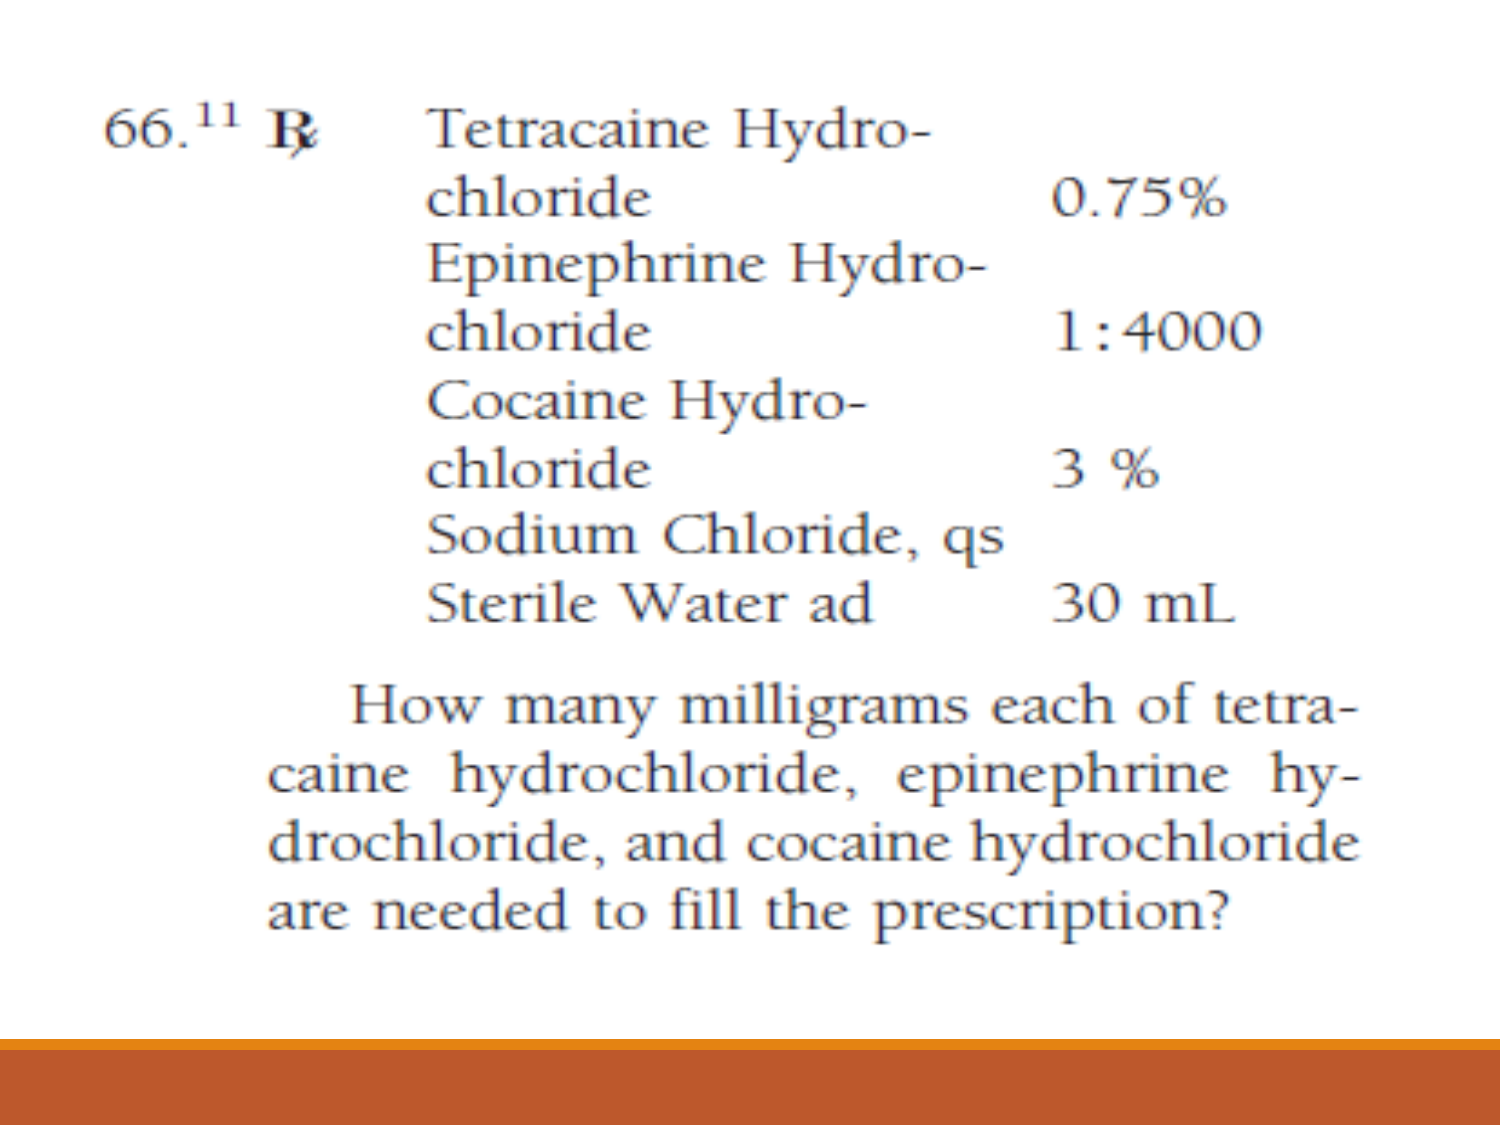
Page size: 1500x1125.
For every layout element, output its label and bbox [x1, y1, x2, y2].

picture [99, 61, 1376, 976]
